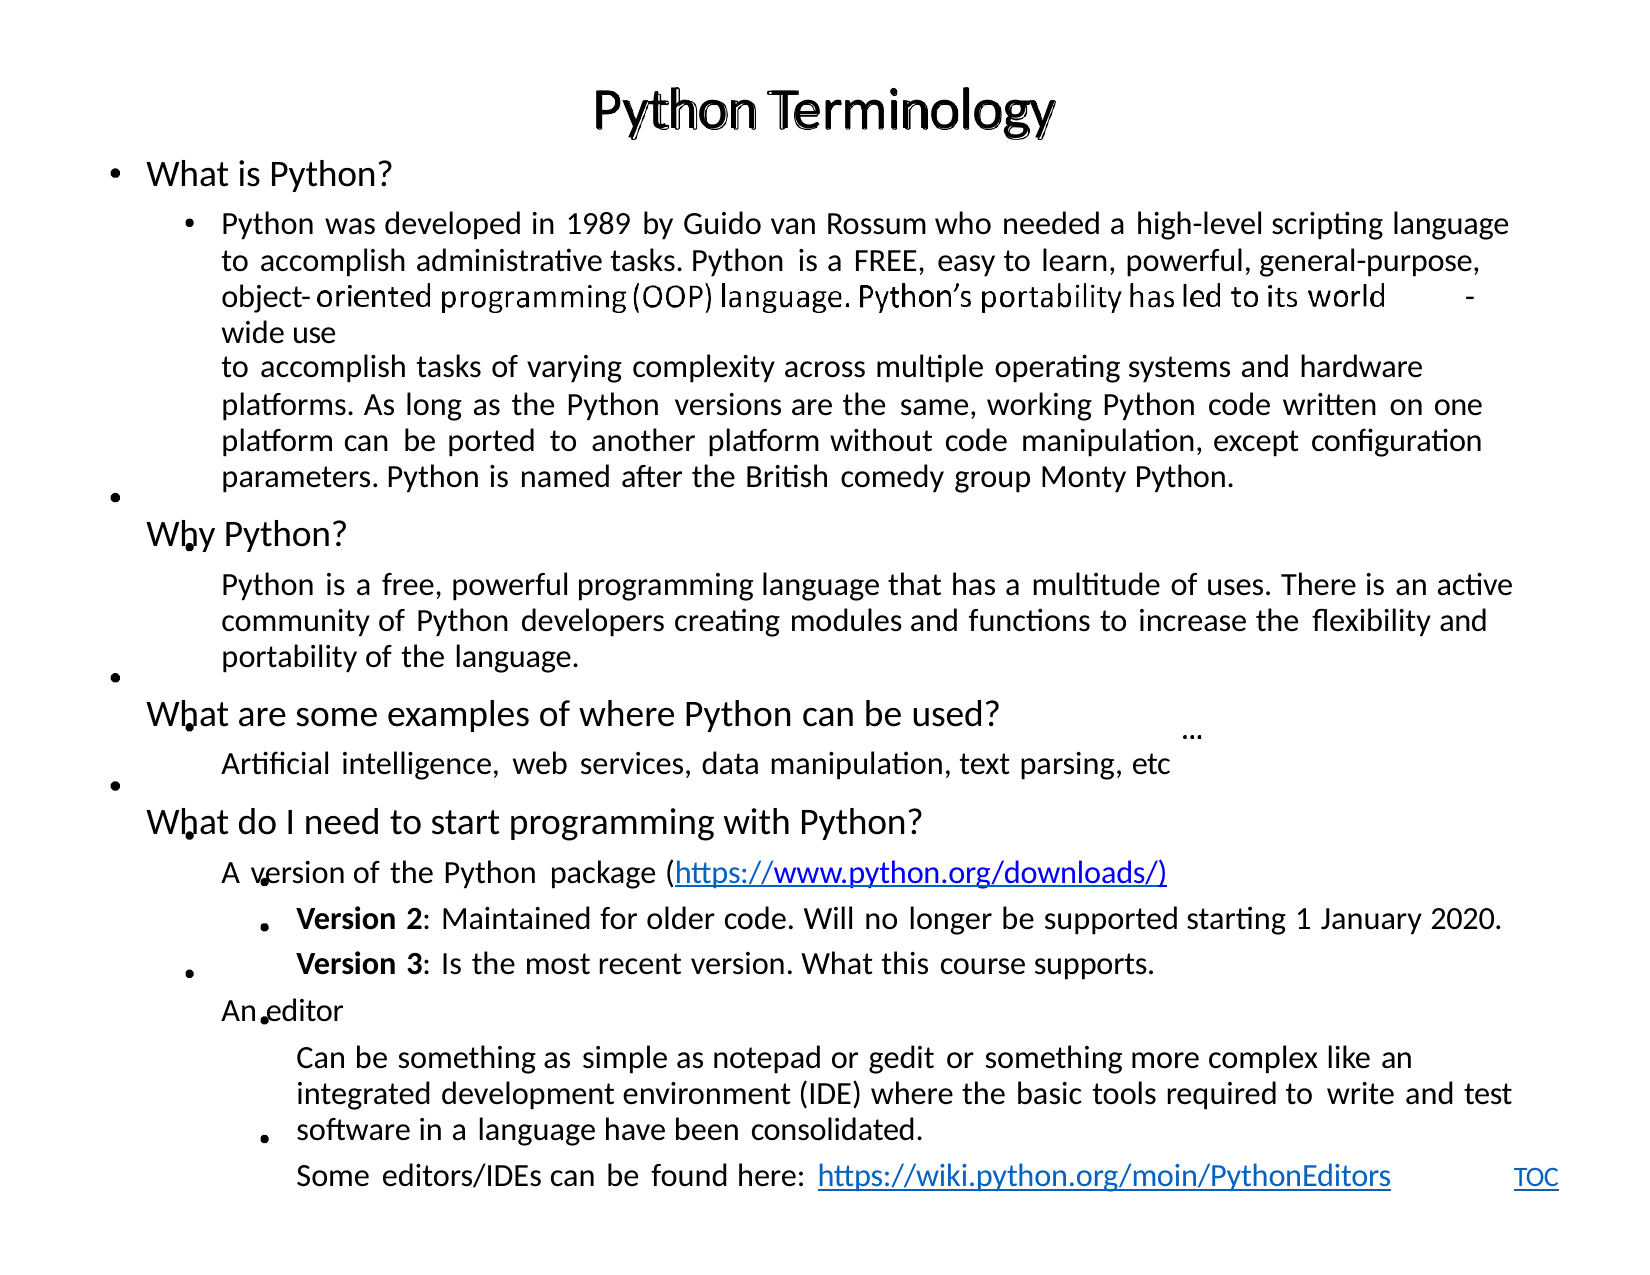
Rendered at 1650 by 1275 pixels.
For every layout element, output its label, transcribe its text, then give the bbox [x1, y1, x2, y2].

picture [721, 283, 849, 313]
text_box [1307, 283, 1384, 307]
picture [597, 87, 756, 140]
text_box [1183, 283, 1221, 307]
text_box What is Python? Python was developed in 1989 by Guido van Rossum who needed a high-level scripting language to accomplish administrative tasks. Python is a FREE, easy to learn, powerful, general-purpose, object- -wide use to accomplish tasks of varying complexity across multiple operating systems and hardware platforms. As long as the Python versions are the same, working Python code written on one platform can be ported to another platform without code manipulation, except configuration parameters. Python is named after the British comedy group Monty Python. Why Python? Python is a free, powerful programming language that has a multitude of uses. There is an active community of Python developers creating modules and functions to increase the flexibility and portability of the language. What are some examples of where Python can be used? Artificial intelligence, web services, data manipulation, text parsing, etc What do I need to start programming with Python? A version of the Python package (https://www.python.org/downloads/) Version 2: Maintained for older code. Will no longer be supported starting 1 January 2020. Version 3: Is the most recent version. What this course supports. An editor Can be something as simple as notepad or gedit or something more complex like an integrated development environment (IDE) where the basic tools required to write and test software in a language have been consolidated. Some editors/IDEs can be found here: https://wiki.python.org/moin/PythonEditors [144, 137, 1532, 1193]
picture [442, 283, 711, 313]
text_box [317, 283, 430, 307]
picture [1268, 284, 1297, 307]
text_box [110, 168, 120, 178]
picture [1230, 286, 1258, 307]
title Python Terminology [590, 67, 1059, 137]
text_box [110, 492, 120, 503]
footer TOC [1511, 1163, 1563, 1275]
text_box [110, 673, 120, 683]
picture [982, 283, 1174, 313]
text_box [859, 283, 972, 313]
text_box [110, 781, 120, 791]
text_box [1179, 286, 1260, 315]
picture [767, 87, 1057, 140]
